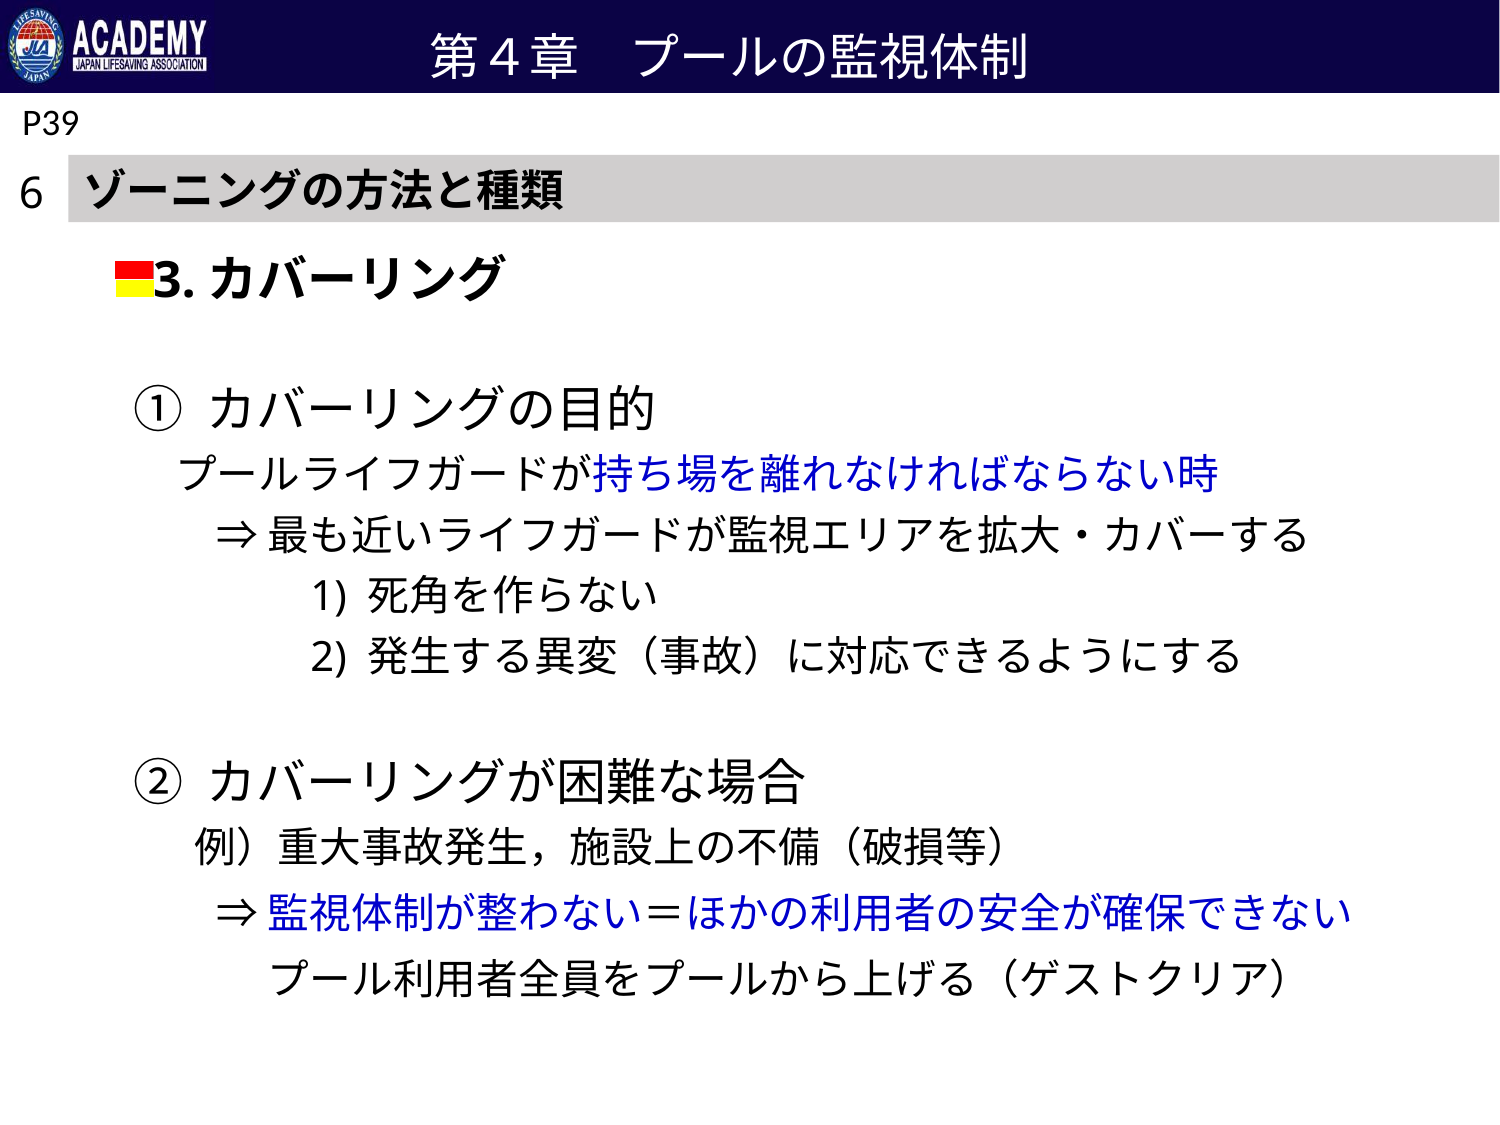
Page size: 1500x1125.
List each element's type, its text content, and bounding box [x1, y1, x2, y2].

text_box 3.カバーリング [103, 239, 730, 325]
text_box 6 [0, 157, 63, 225]
picture [0, 0, 213, 93]
text_box ① カバーリングの目的 プールライフガードが持ち場を離れなければならない時 ⇒ 最も近いライフガードが監視エリアを拡大・カバーする 1) 死角を作らない 2) 発生する異変（事故）に対応できるようにする ② カバーリングが困難な場合 例）重大事故発生，施設上の不備（破損等） ⇒ 監視体制が整わない＝ほかの利用者の安全が確保できない プール利用者全員をプールから上げる（ゲストクリア） [121, 339, 1417, 1048]
text_box ゾーニングの方法と種類 [68, 154, 1500, 223]
picture [115, 261, 154, 297]
text_box P39 [7, 90, 184, 150]
text_box 第４章 プールの監視体制 [213, 0, 1500, 94]
